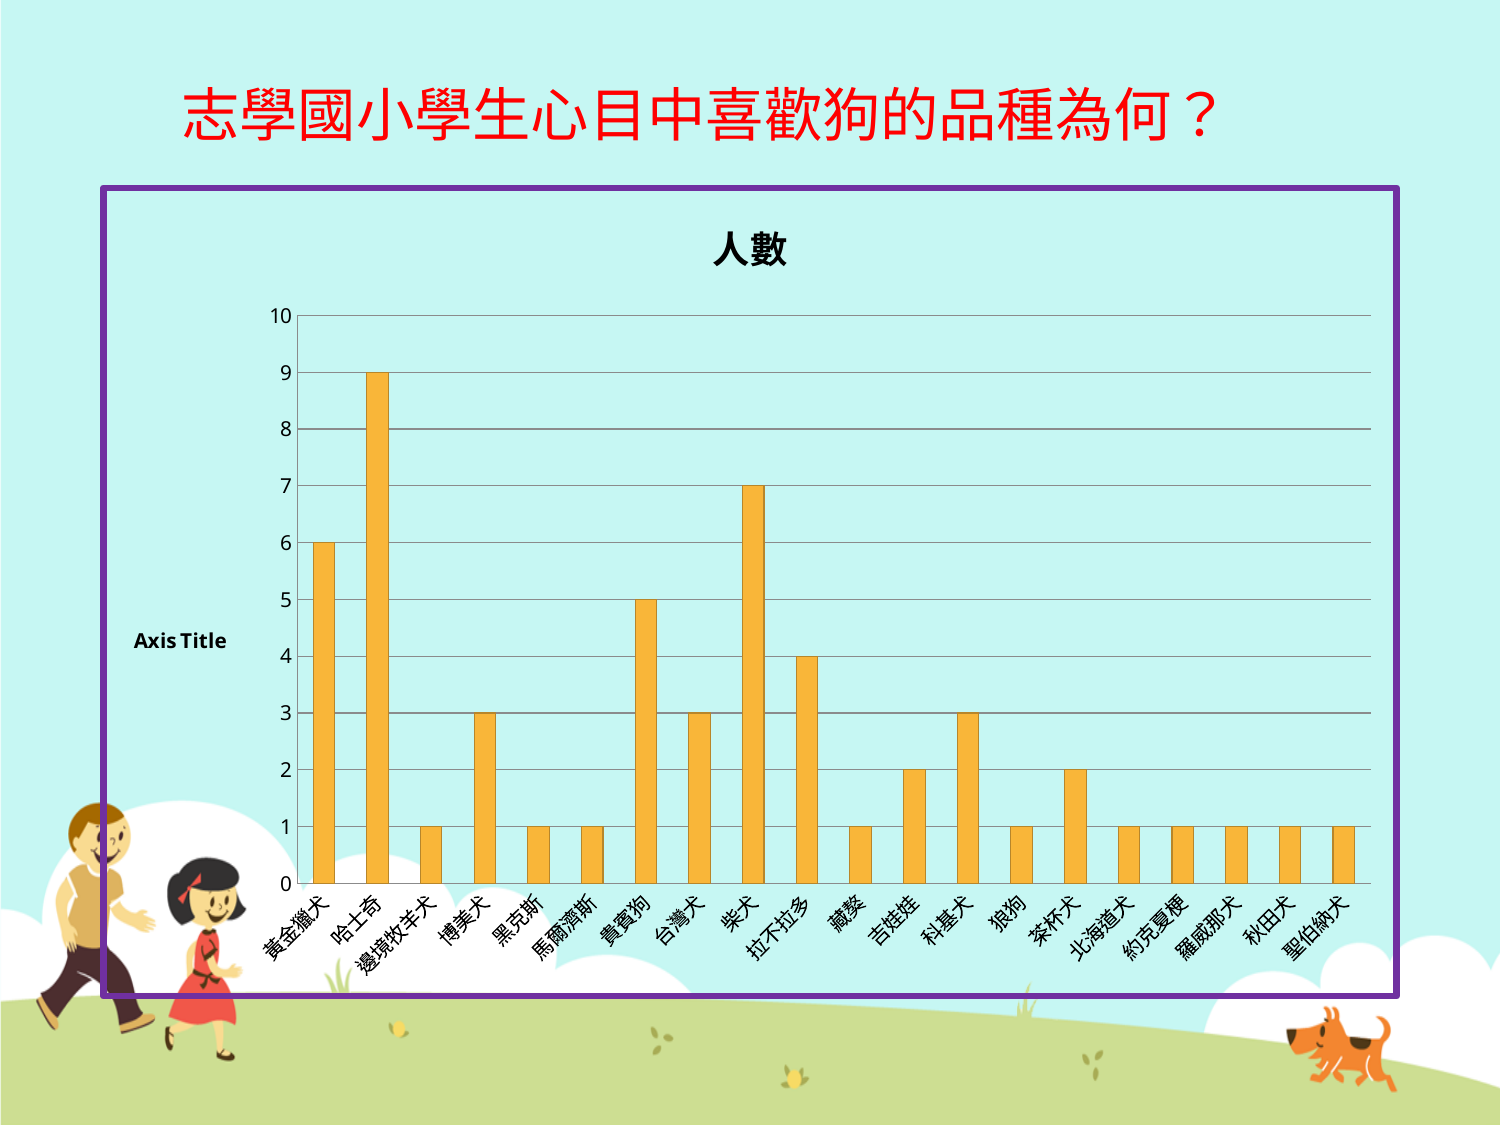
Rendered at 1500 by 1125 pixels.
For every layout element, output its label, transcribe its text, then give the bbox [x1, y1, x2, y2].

text_box 志學國小學生心目中喜歡狗的品種為何？ [166, 70, 1364, 156]
chart [100, 184, 1400, 1000]
picture [0, 0, 1500, 1125]
